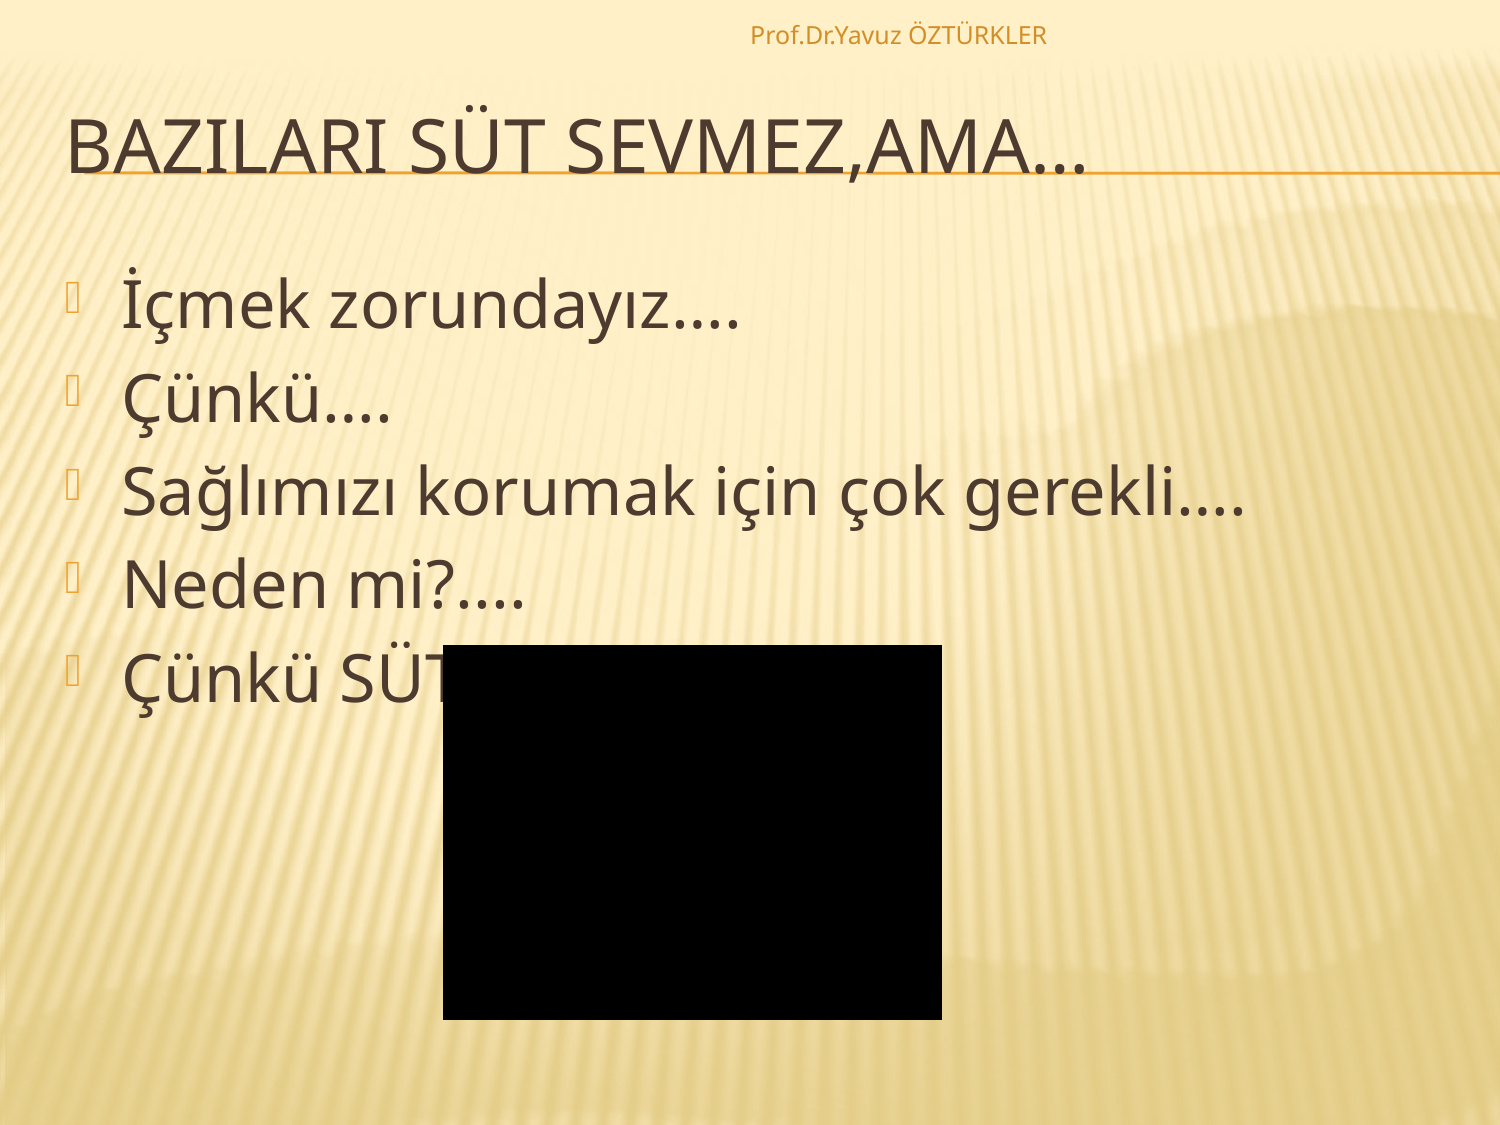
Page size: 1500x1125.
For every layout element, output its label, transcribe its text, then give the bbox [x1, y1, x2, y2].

footer Prof.Dr.Yavuz ÖZTÜRKLER [587, 12, 1063, 60]
title Bazıları süt sevmez,ama… [50, 75, 1475, 213]
list İçmek zorundayız…. Çünkü…. Sağlımızı korumak için çok gerekli…. Neden mi?.... Çünkü SÜT…. [50, 254, 1475, 998]
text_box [442, 644, 944, 1021]
